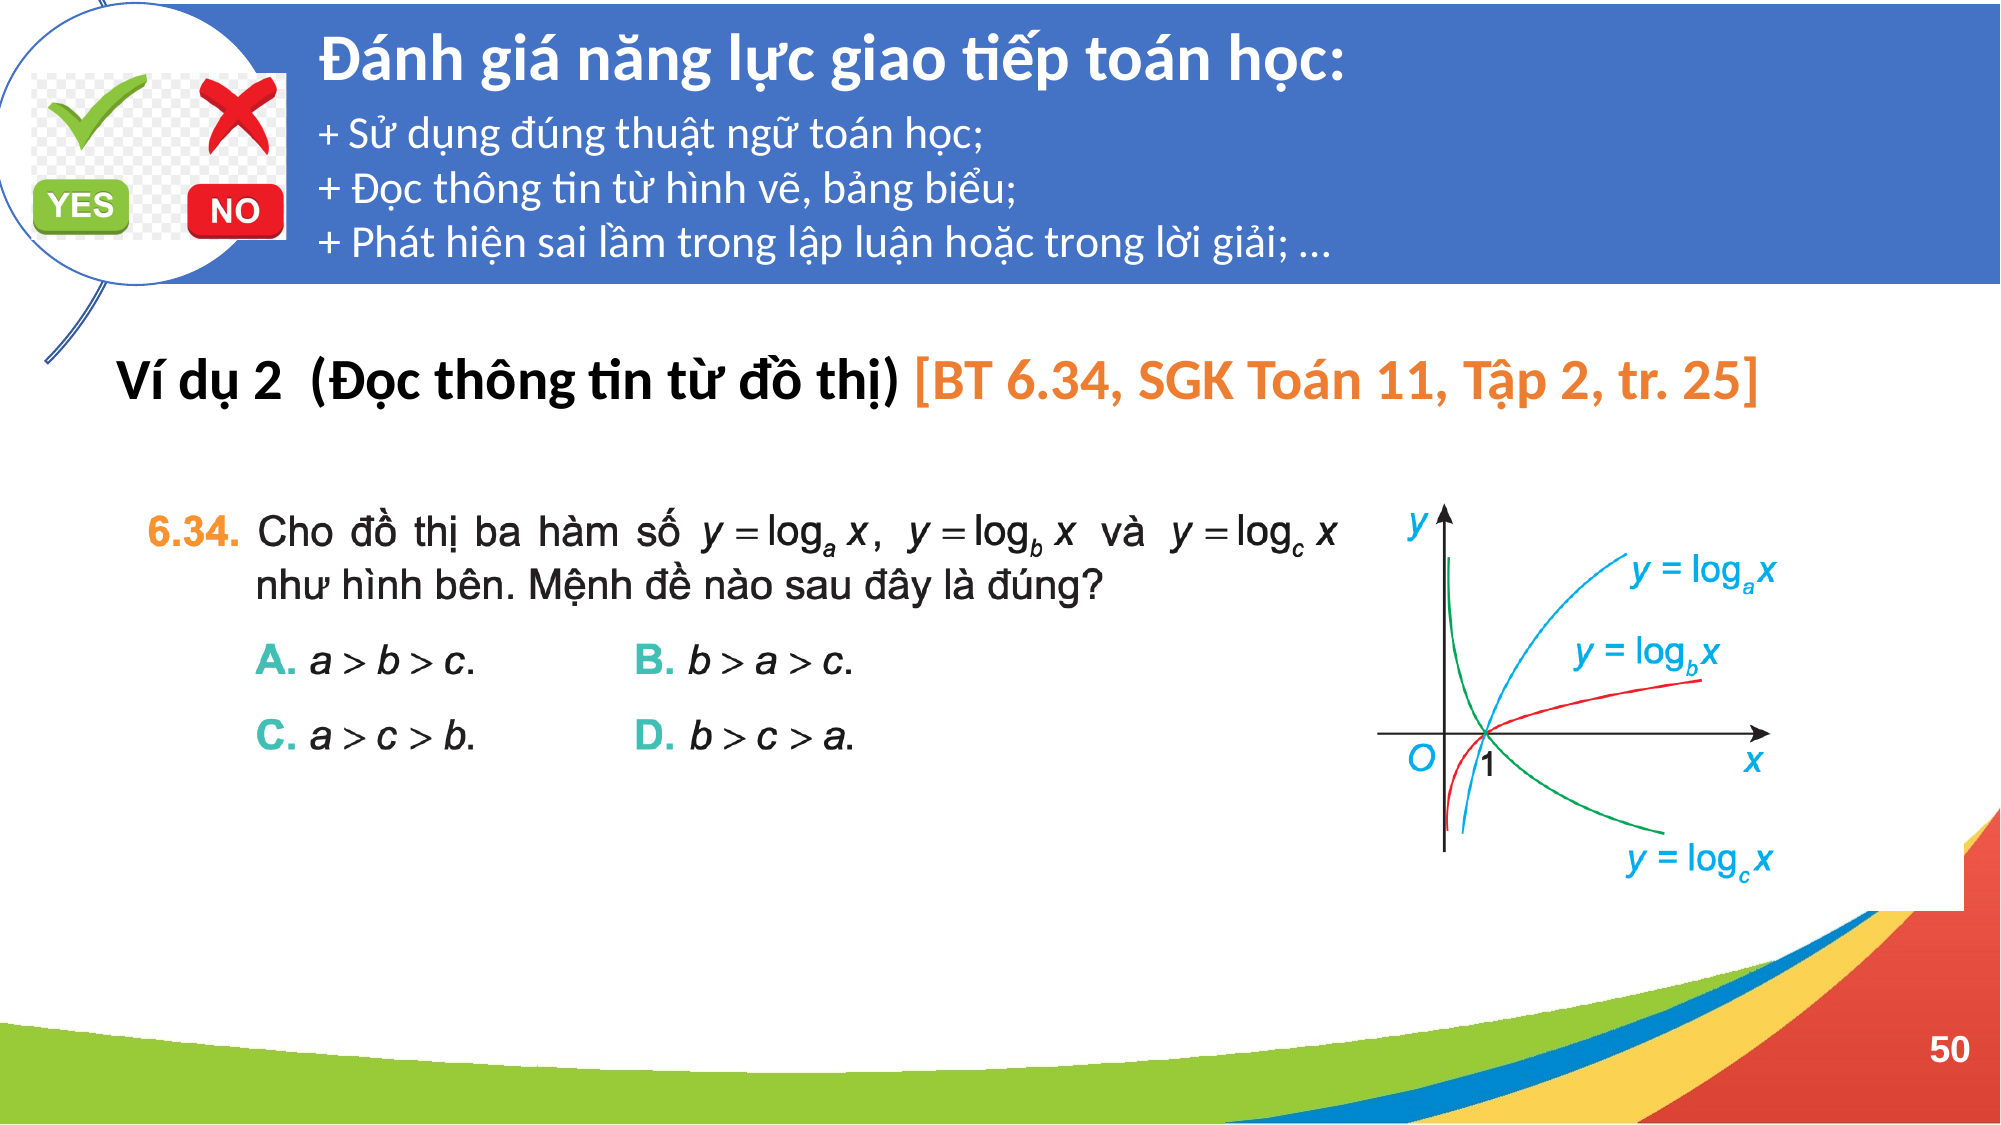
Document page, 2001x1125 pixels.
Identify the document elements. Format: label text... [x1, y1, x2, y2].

picture [31, 73, 287, 240]
picture [0, 0, 2001, 1125]
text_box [0, 0, 2000, 375]
list Ví dụ 2 (Đọc thông tin từ đồ thị) [BT 6.34, SGK Toán 11, Tập 2, tr. 25] [87, 375, 1884, 429]
